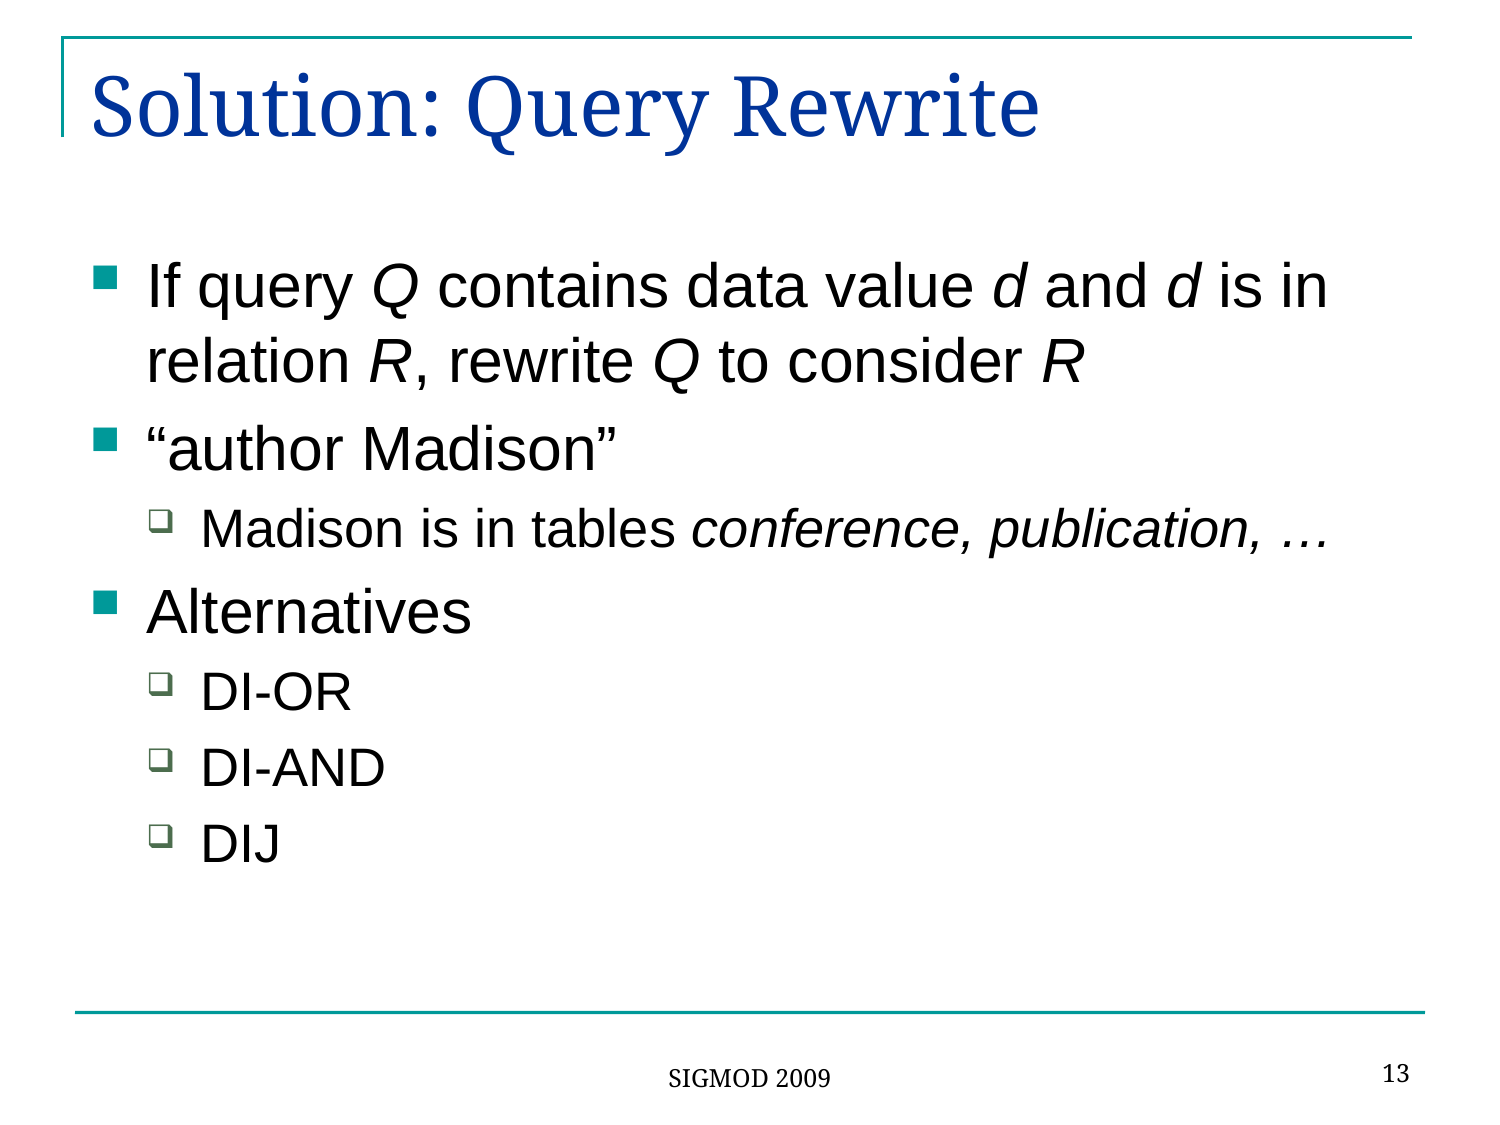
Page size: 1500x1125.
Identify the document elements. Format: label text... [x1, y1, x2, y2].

footer SIGMOD 2009 [512, 1024, 988, 1101]
list If query Q contains data value d and d is in relation R, rewrite Q to consider R “author Madison” Madison is in tables conference, publication, … Alternatives DI-OR DI-AND DIJ [74, 237, 1451, 1013]
title Solution: Query Rewrite [74, 45, 1426, 233]
slide_number 13 [1074, 1023, 1426, 1100]
